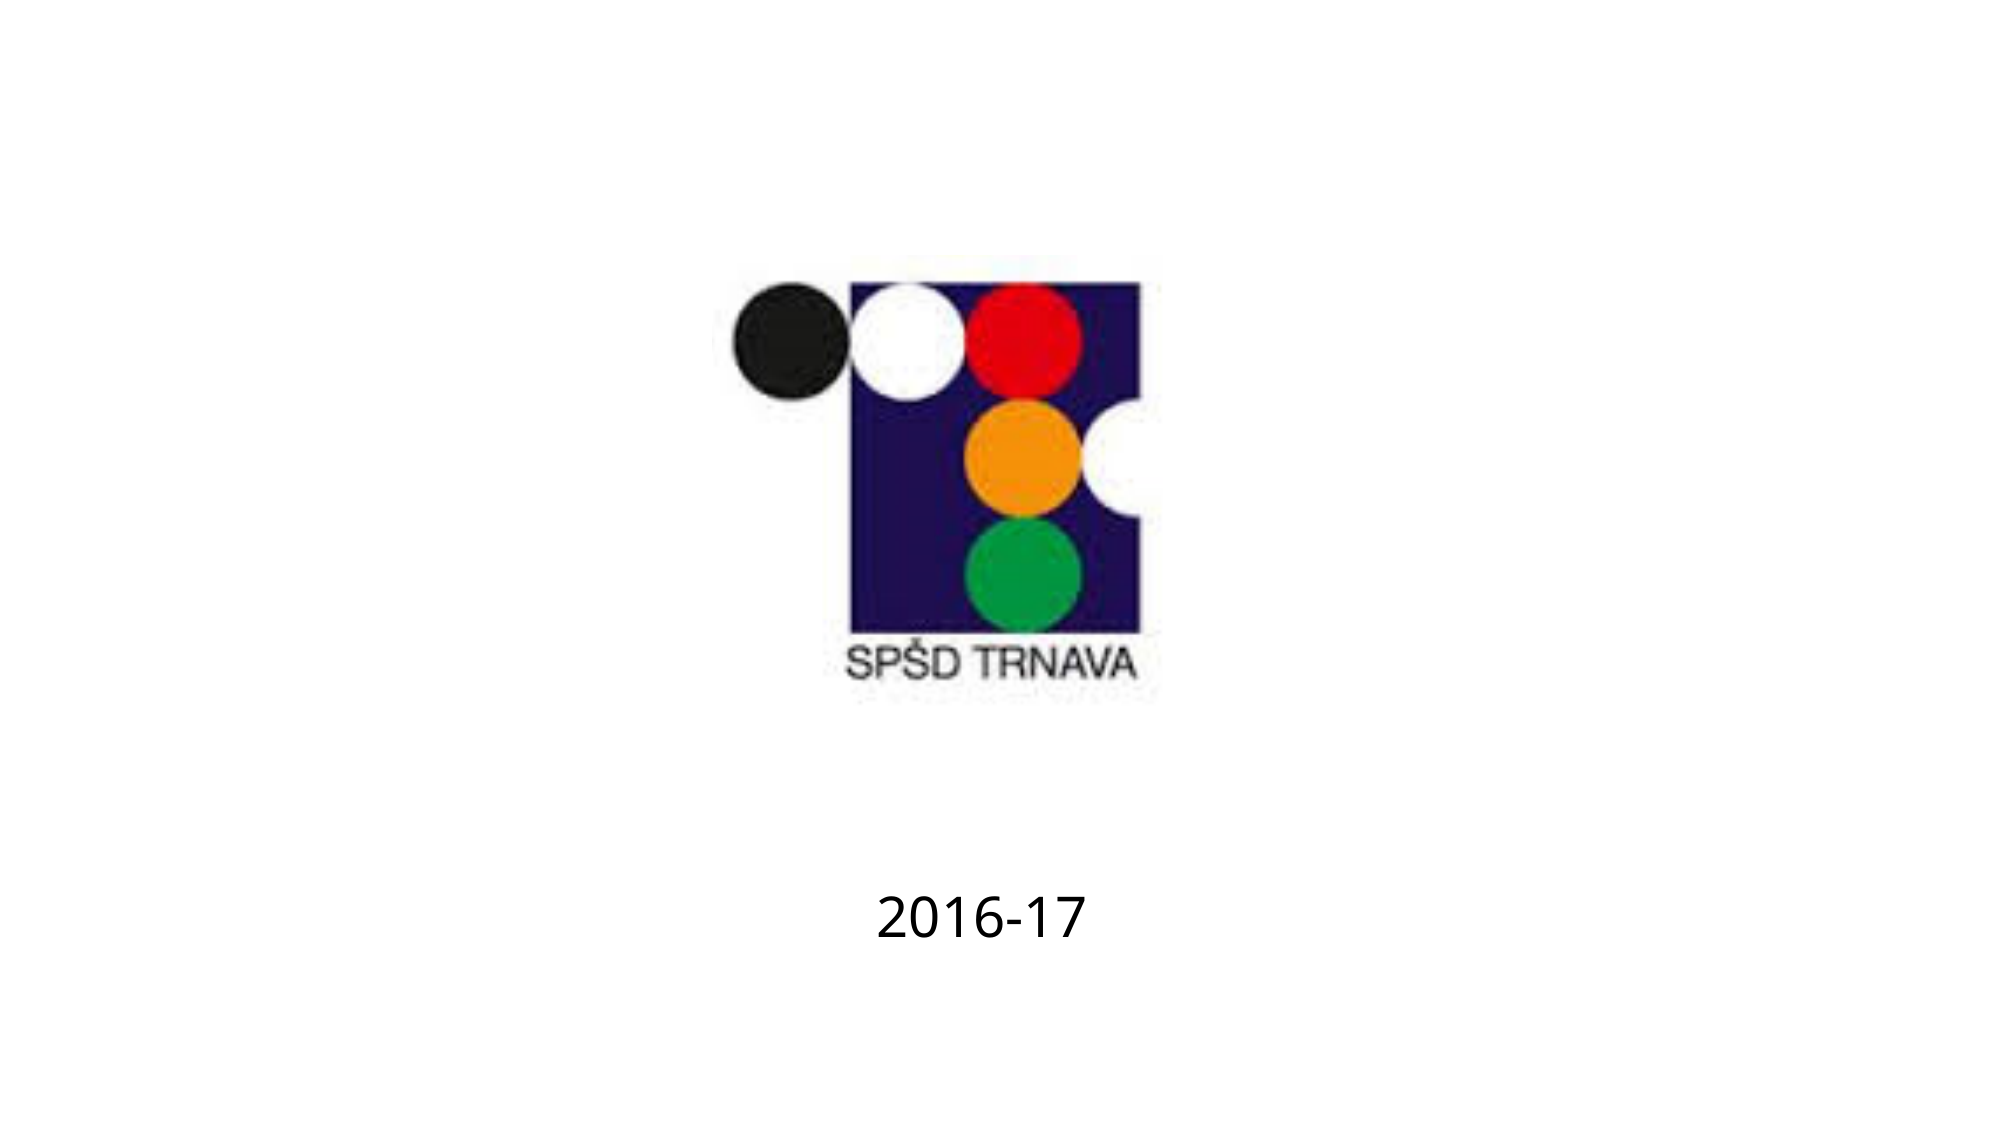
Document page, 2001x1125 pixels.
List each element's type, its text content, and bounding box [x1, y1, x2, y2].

picture [712, 255, 1208, 723]
title 2016-17 [218, 756, 1747, 958]
